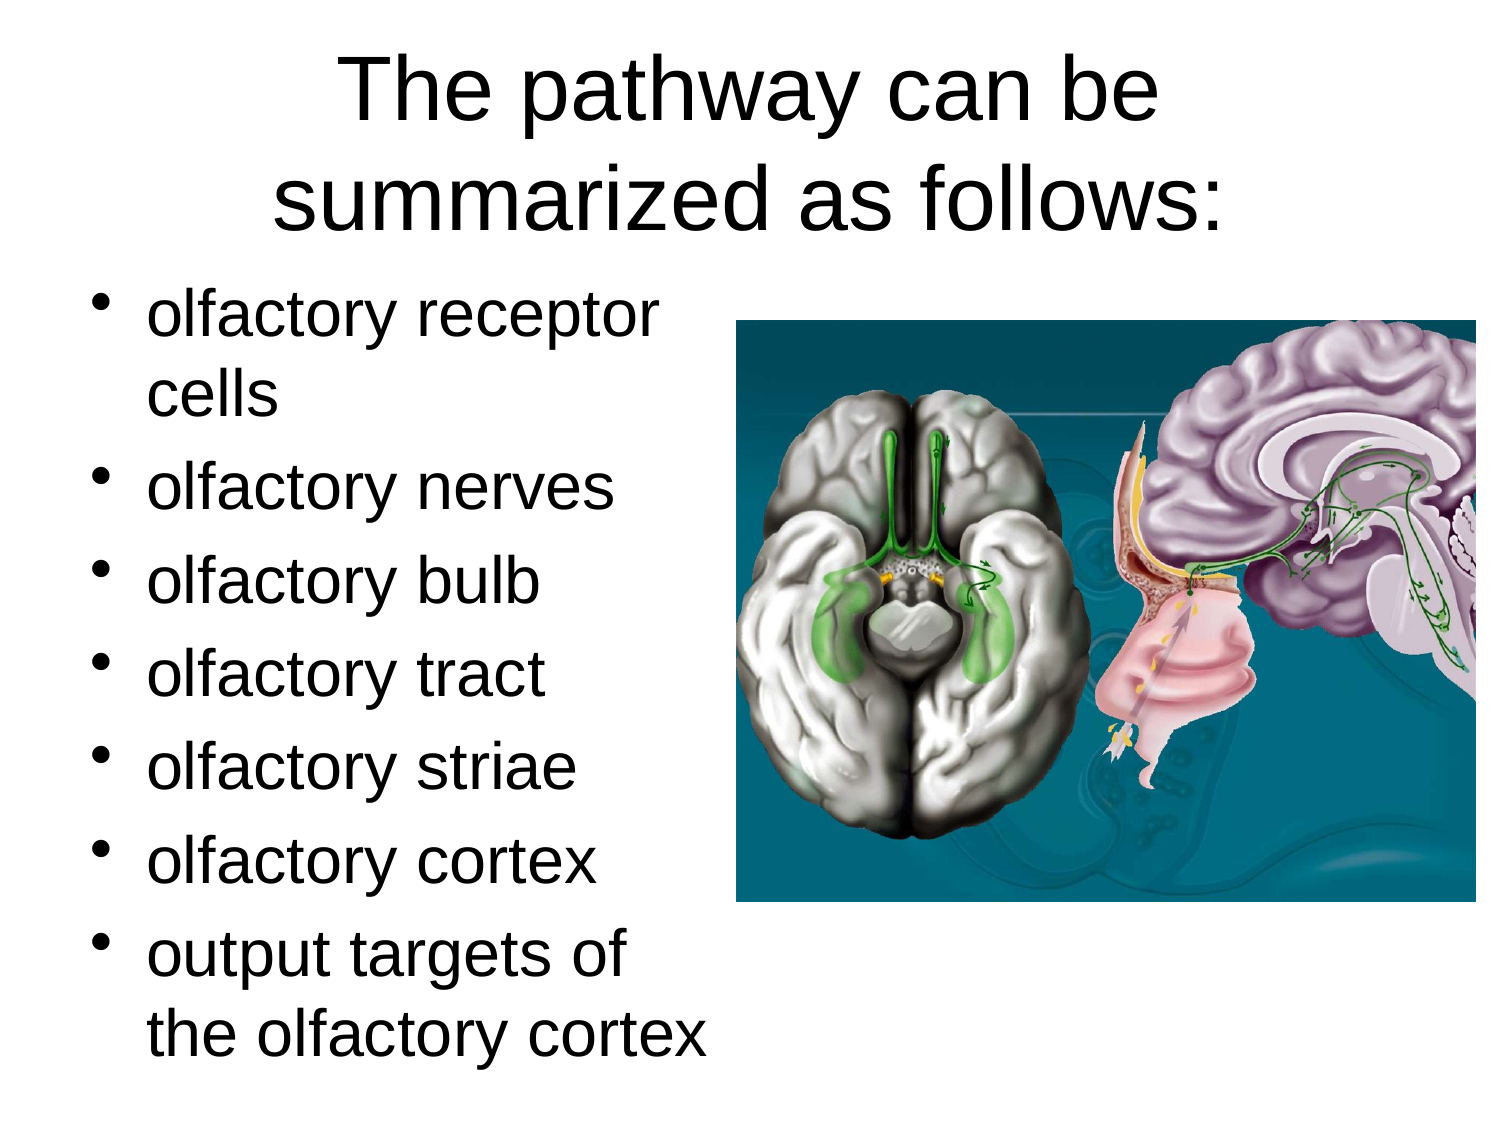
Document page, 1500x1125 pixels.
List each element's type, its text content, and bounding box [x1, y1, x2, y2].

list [736, 320, 1476, 902]
list olfactory receptor cells olfactory nerves olfactory bulb olfactory tract olfactory striae olfactory cortex output targets of the olfactory cortex [74, 262, 737, 1006]
title The pathway can be summarized as follows: [74, 44, 1426, 233]
